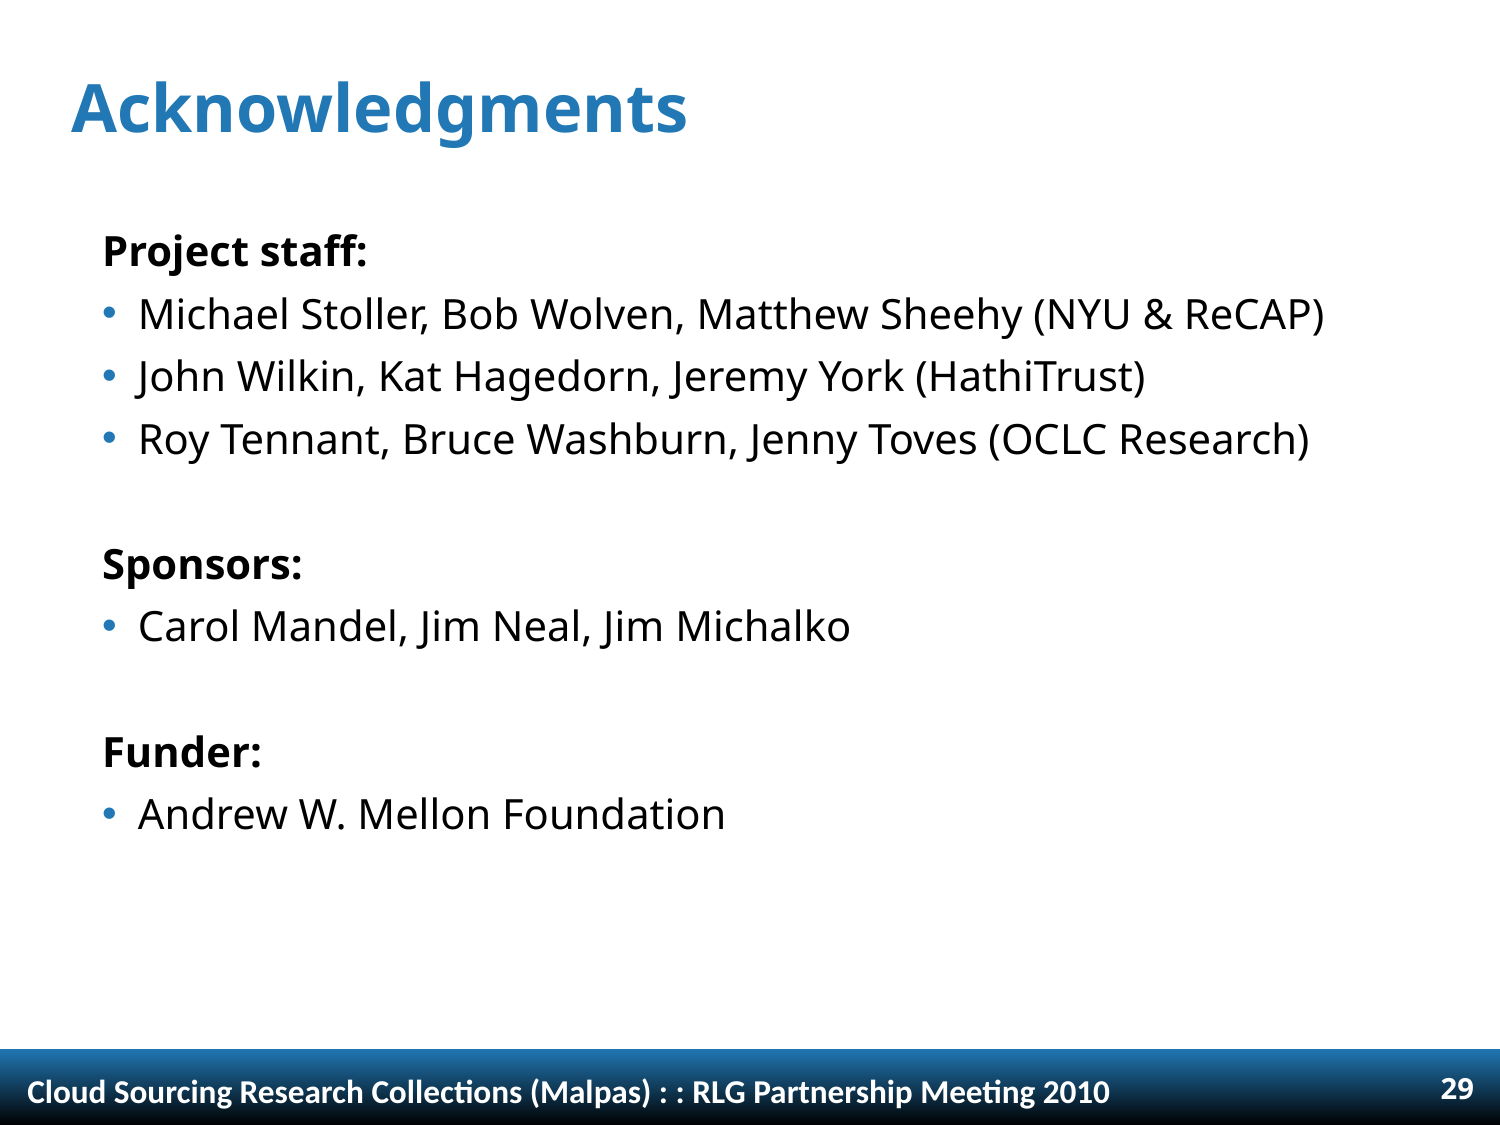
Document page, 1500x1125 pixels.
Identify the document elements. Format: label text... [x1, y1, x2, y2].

title Acknowledgments [71, 23, 1388, 188]
list Project staff: Michael Stoller, Bob Wolven, Matthew Sheehy (NYU & ReCAP) John Wilkin, Kat Hagedorn, Jeremy York (HathiTrust) Roy Tennant, Bruce Washburn, Jenny Toves (OCLC Research) Sponsors: Carol Mandel, Jim Neal, Jim Michalko Funder: Andrew W. Mellon Foundation [99, 224, 1401, 995]
